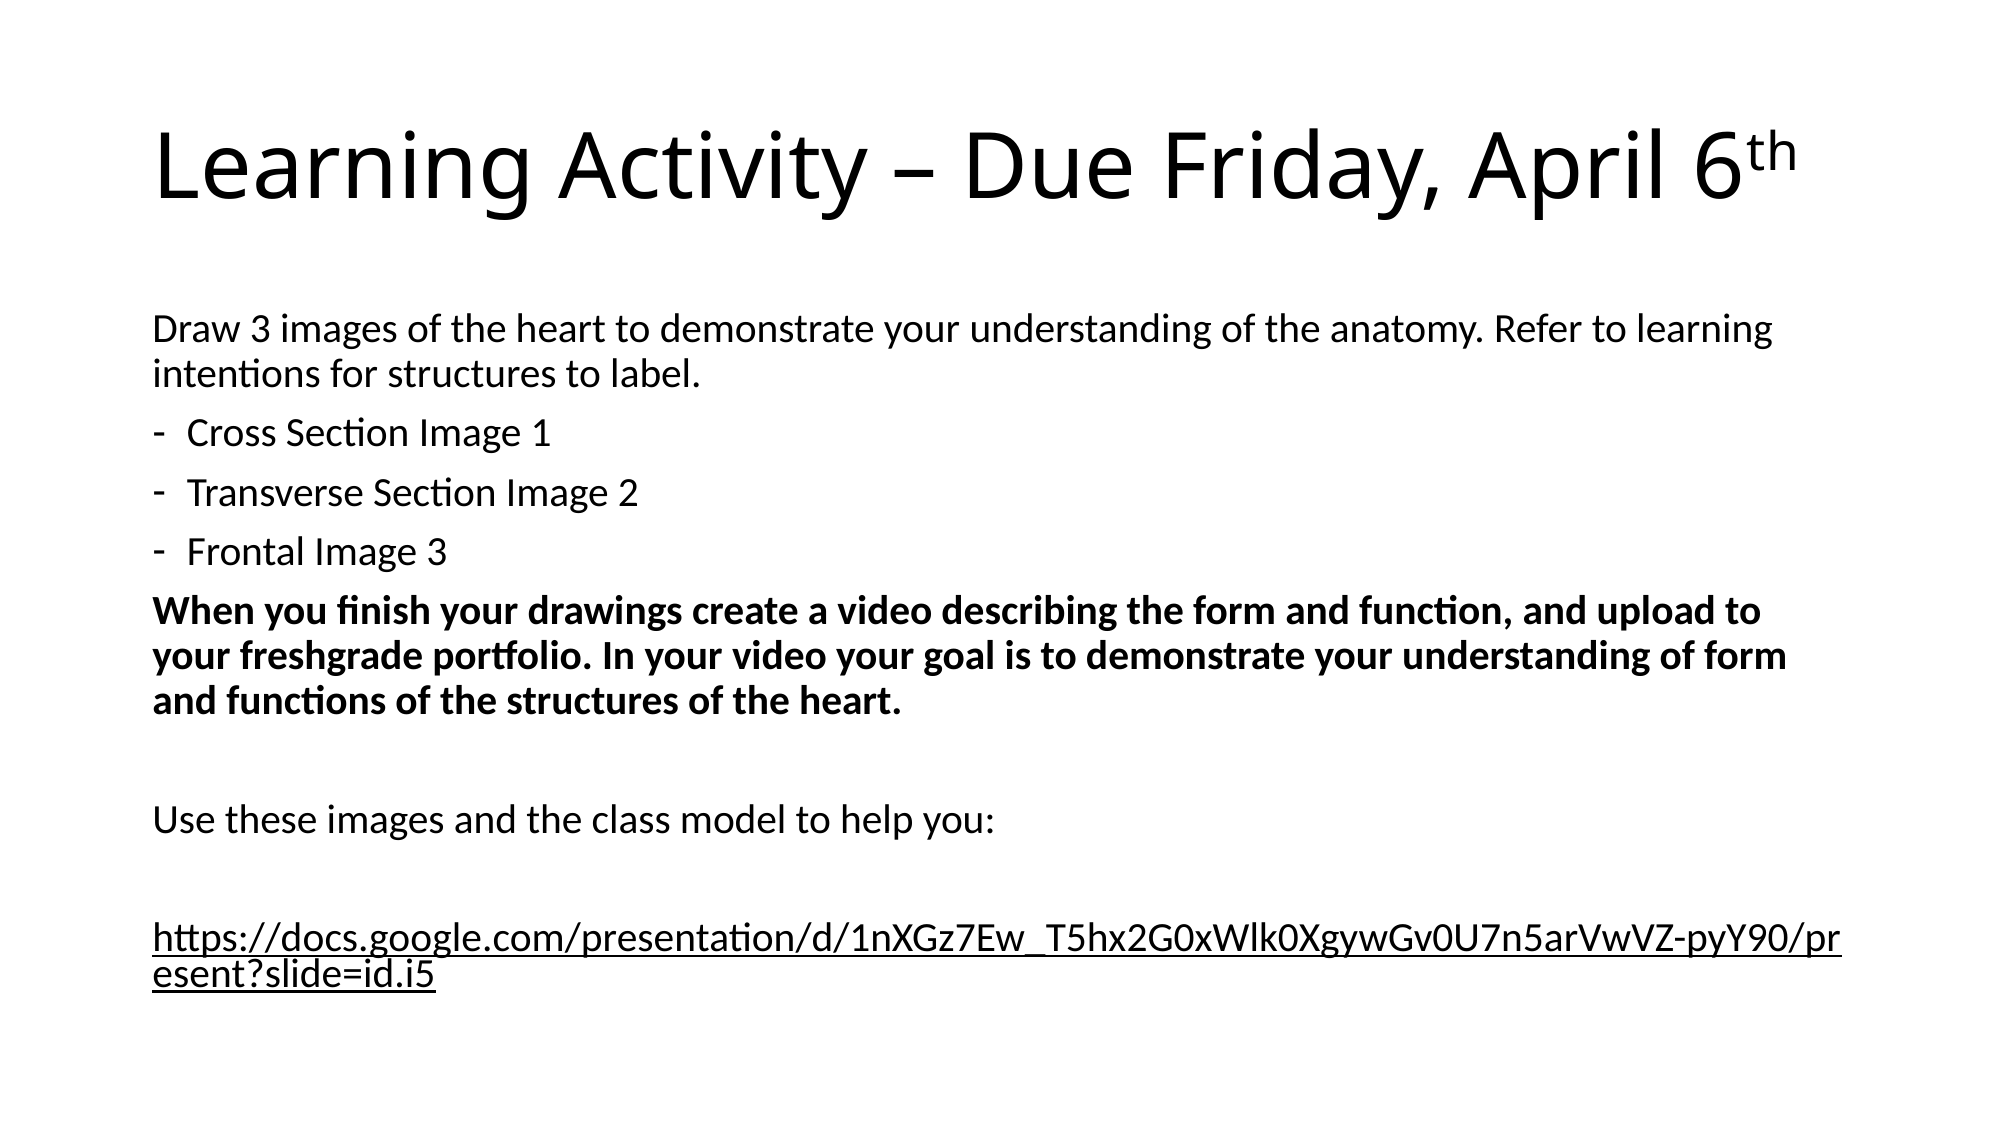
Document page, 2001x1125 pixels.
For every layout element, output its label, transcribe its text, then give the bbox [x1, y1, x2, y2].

title Learning Activity – Due Friday, April 6th [137, 59, 1863, 278]
list Draw 3 images of the heart to demonstrate your understanding of the anatomy. Refer to learning intentions for structures to label. Cross Section Image 1 Transverse Section Image 2 Frontal Image 3 When you finish your drawings create a video describing the form and function, and upload to your freshgrade portfolio. In your video your goal is to demonstrate your understanding of form and functions of the structures of the heart. Use these images and the class model to help you: https://docs.google.com/presentation/d/1nXGz7Ew_T5hx2G0xWlk0XgywGv0U7n5arVwVZ-pyY90/present?slide=id.i5 [137, 299, 1863, 1014]
